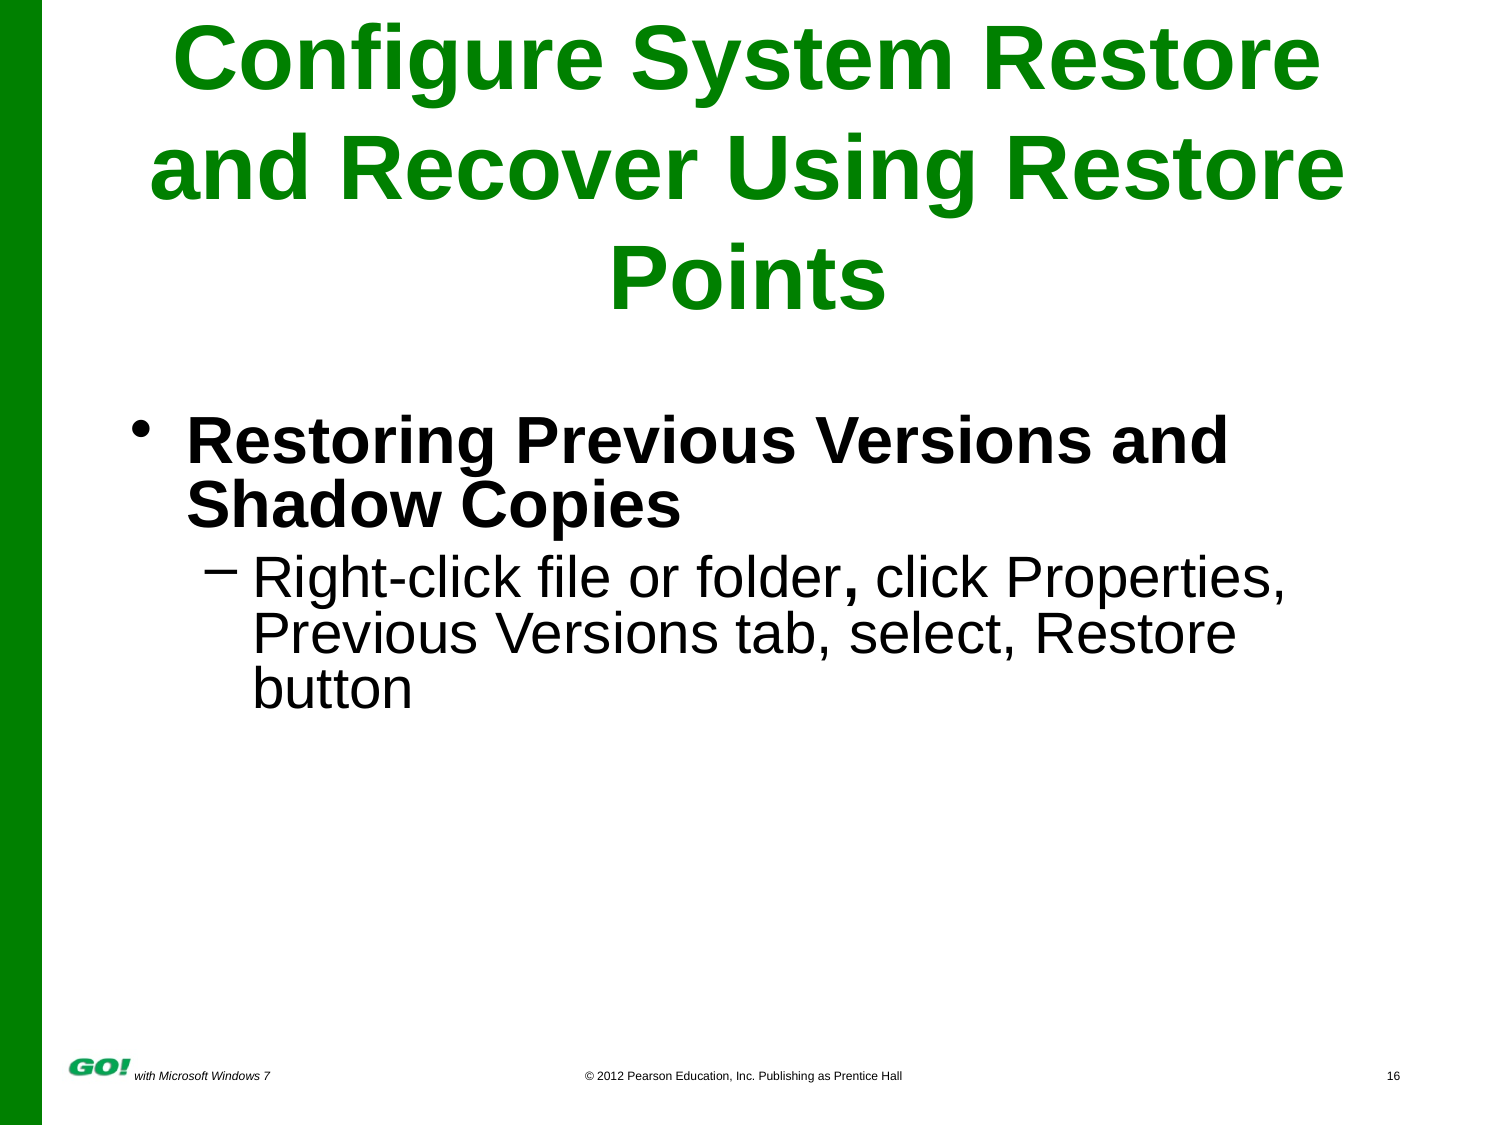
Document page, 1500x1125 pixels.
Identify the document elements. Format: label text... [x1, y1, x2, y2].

picture [62, 1049, 138, 1086]
title Configure System Restore and Recover Using Restore Points [73, 45, 1424, 281]
list Restoring Previous Versions and Shadow Copies Right-click file or folder, click Properties, Previous Versions tab, select, Restore button [114, 404, 1391, 1081]
